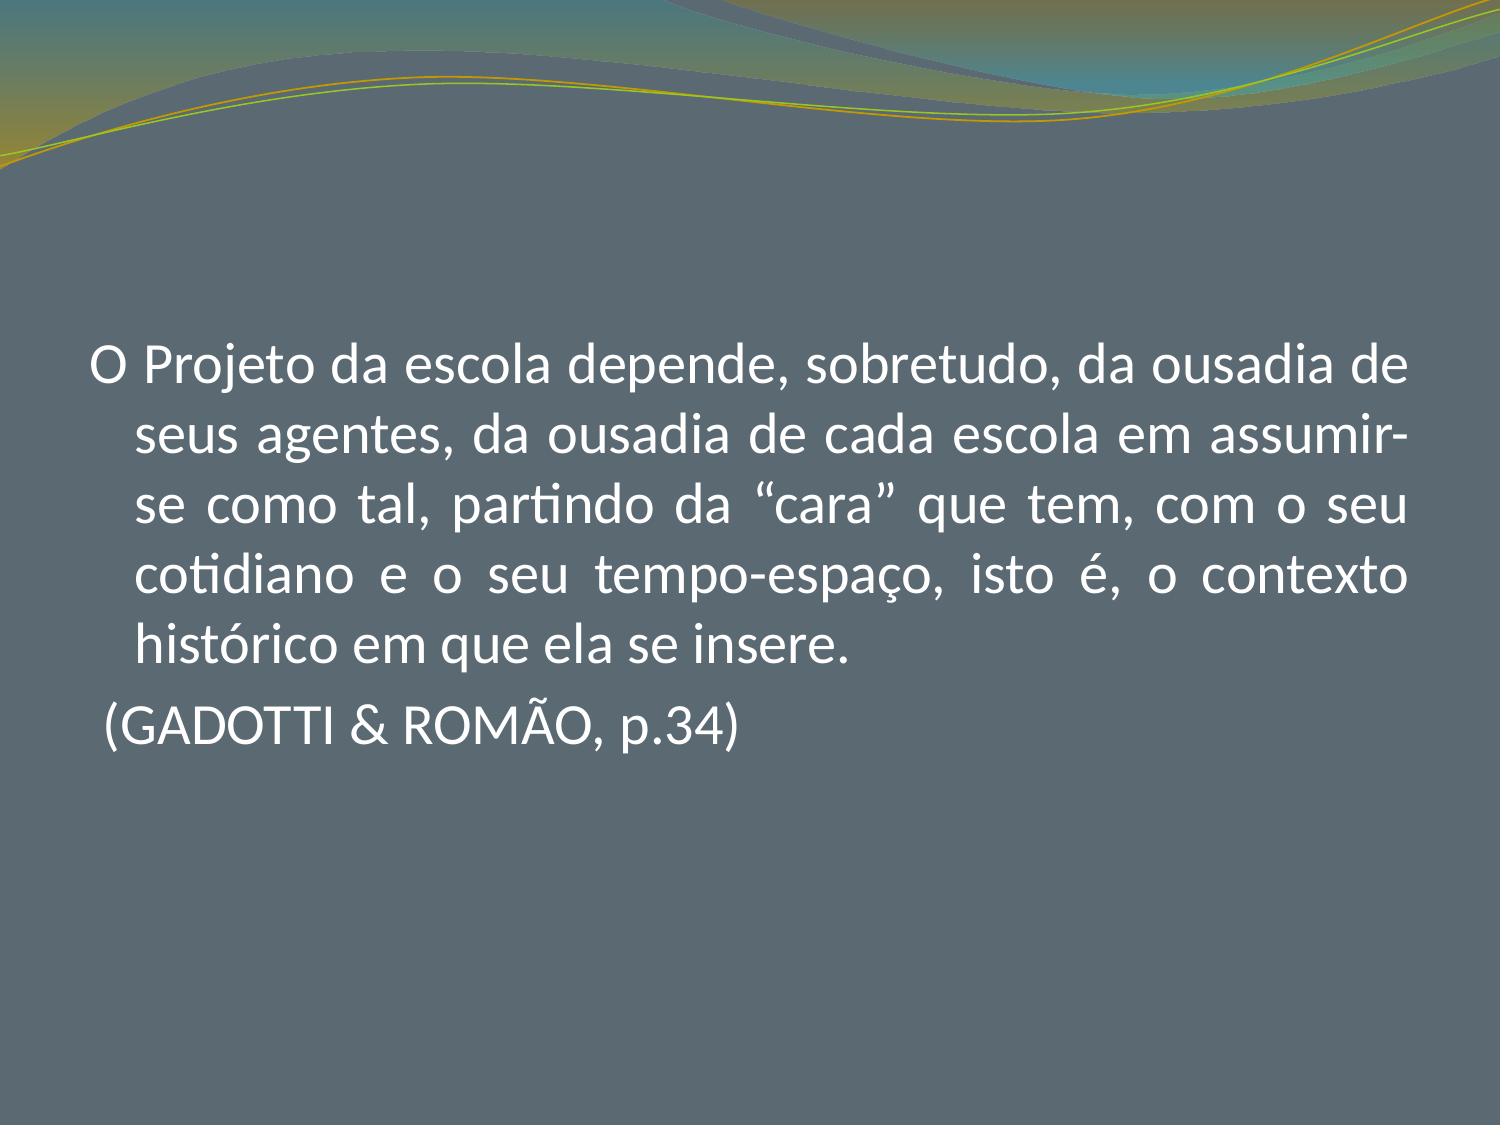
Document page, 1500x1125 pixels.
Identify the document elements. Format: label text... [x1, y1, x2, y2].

list O Projeto da escola depende, sobretudo, da ousadia de seus agentes, da ousadia de cada escola em assumir-se como tal, partindo da “cara” que tem, com o seu cotidiano e o seu tempo-espaço, isto é, o contexto histórico em que ela se insere. (GADOTTI & ROMÃO, p.34) [75, 317, 1425, 1038]
